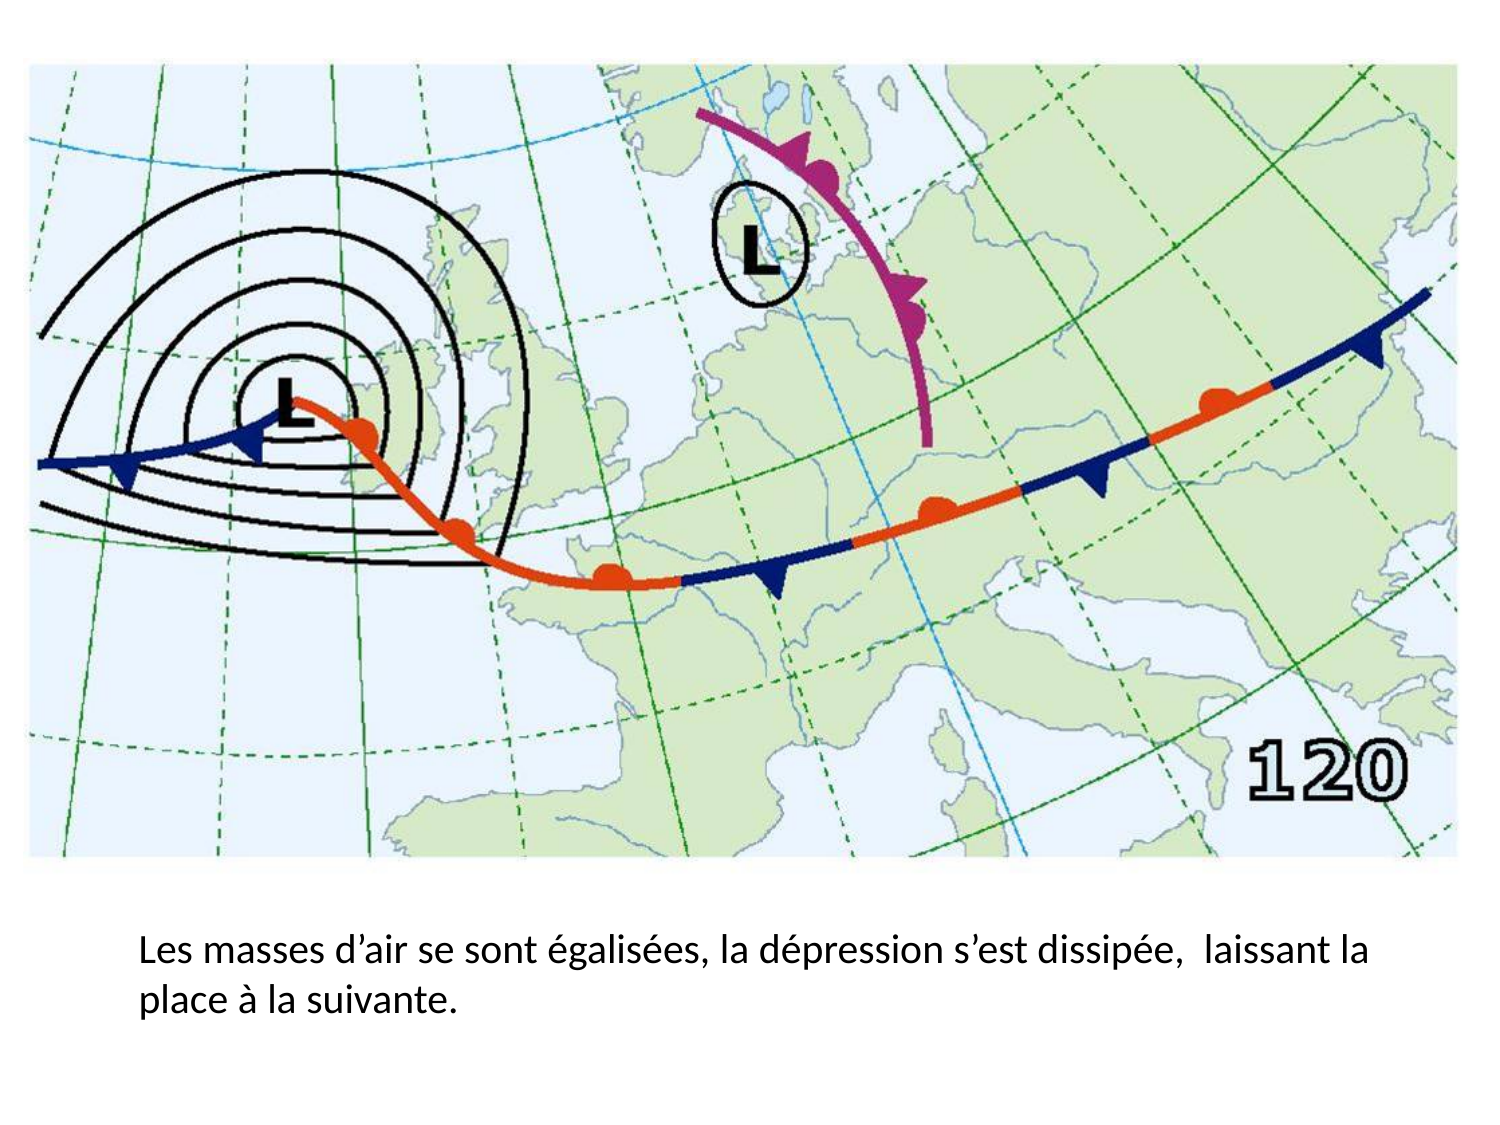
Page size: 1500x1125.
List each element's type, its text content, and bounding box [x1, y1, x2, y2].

text_box Les masses d’air se sont égalisées, la dépression s’est dissipée, laissant la place à la suivante. [123, 913, 1386, 1029]
picture [23, 58, 1464, 896]
